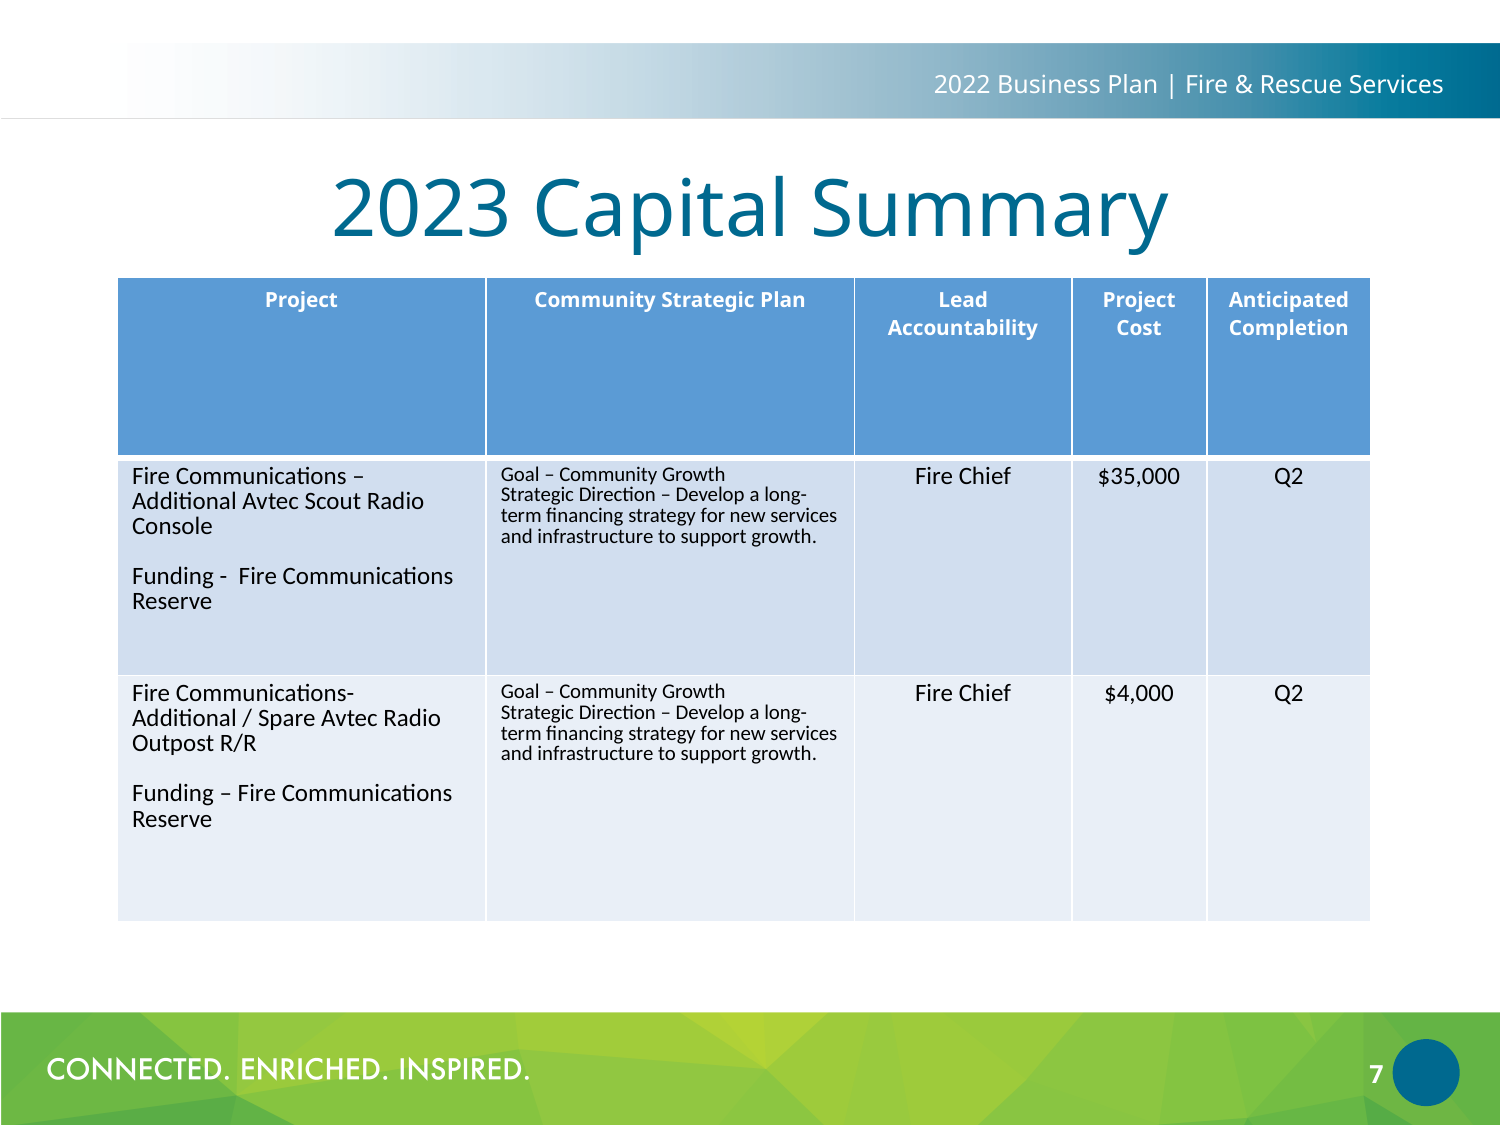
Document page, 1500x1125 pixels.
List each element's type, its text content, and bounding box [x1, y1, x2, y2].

table_cell Q2 [1208, 461, 1370, 675]
table_header Anticipated Completion [1208, 278, 1370, 455]
table_header Community Strategic Plan [487, 278, 854, 455]
table_cell Fire Chief [855, 461, 1071, 675]
footer 2022 Business Plan | Fire & Rescue Services [854, 53, 1460, 114]
table_cell Goal – Community Growth Strategic Direction – Develop a long-term financing strategy for new services and infrastructure to support growth. [487, 676, 854, 921]
table_header Lead Accountability [855, 278, 1071, 455]
table_cell Q2 [1208, 676, 1370, 921]
table_cell $4,000 [1073, 676, 1206, 921]
table_header Project Cost [1073, 278, 1206, 455]
picture [0, 0, 1500, 1125]
table_cell Goal – Community Growth Strategic Direction – Develop a long-term financing strategy for new services and infrastructure to support growth. [487, 461, 854, 675]
table_cell Fire Communications – Additional Avtec Scout Radio Console Funding - Fire Communications Reserve [118, 461, 485, 675]
table_header Project [118, 278, 485, 455]
table_cell $35,000 [1073, 461, 1206, 675]
title 2023 Capital Summary [103, 145, 1397, 278]
table_cell Fire Communications- Additional / Spare Avtec Radio Outpost R/R Funding – Fire Communications Reserve [118, 676, 485, 921]
table_cell Fire Chief [855, 676, 1071, 921]
